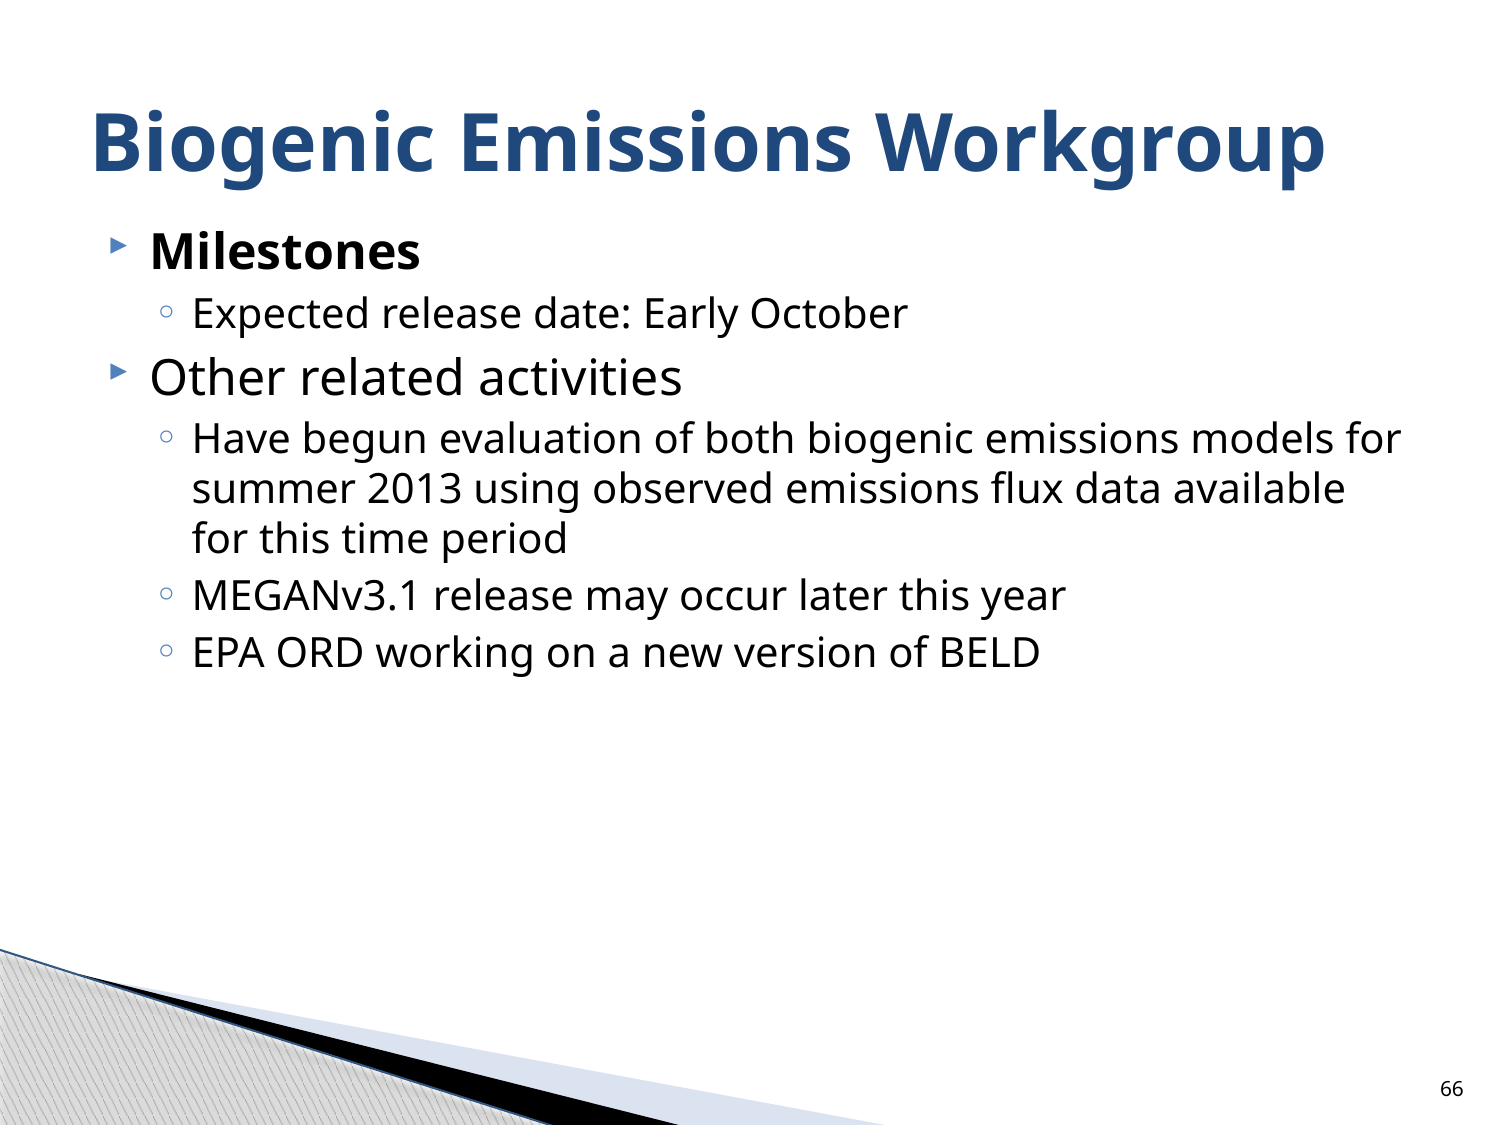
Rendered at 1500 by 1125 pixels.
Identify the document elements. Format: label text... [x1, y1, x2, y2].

slide_number 66 [1418, 1051, 1479, 1112]
list Milestones Expected release date: Early October Other related activities Have begun evaluation of both biogenic emissions models for summer 2013 using observed emissions flux data available for this time period MEGANv3.1 release may occur later this year EPA ORD working on a new version of BELD [75, 233, 1425, 955]
title Biogenic Emissions Workgroup [75, 45, 1425, 233]
